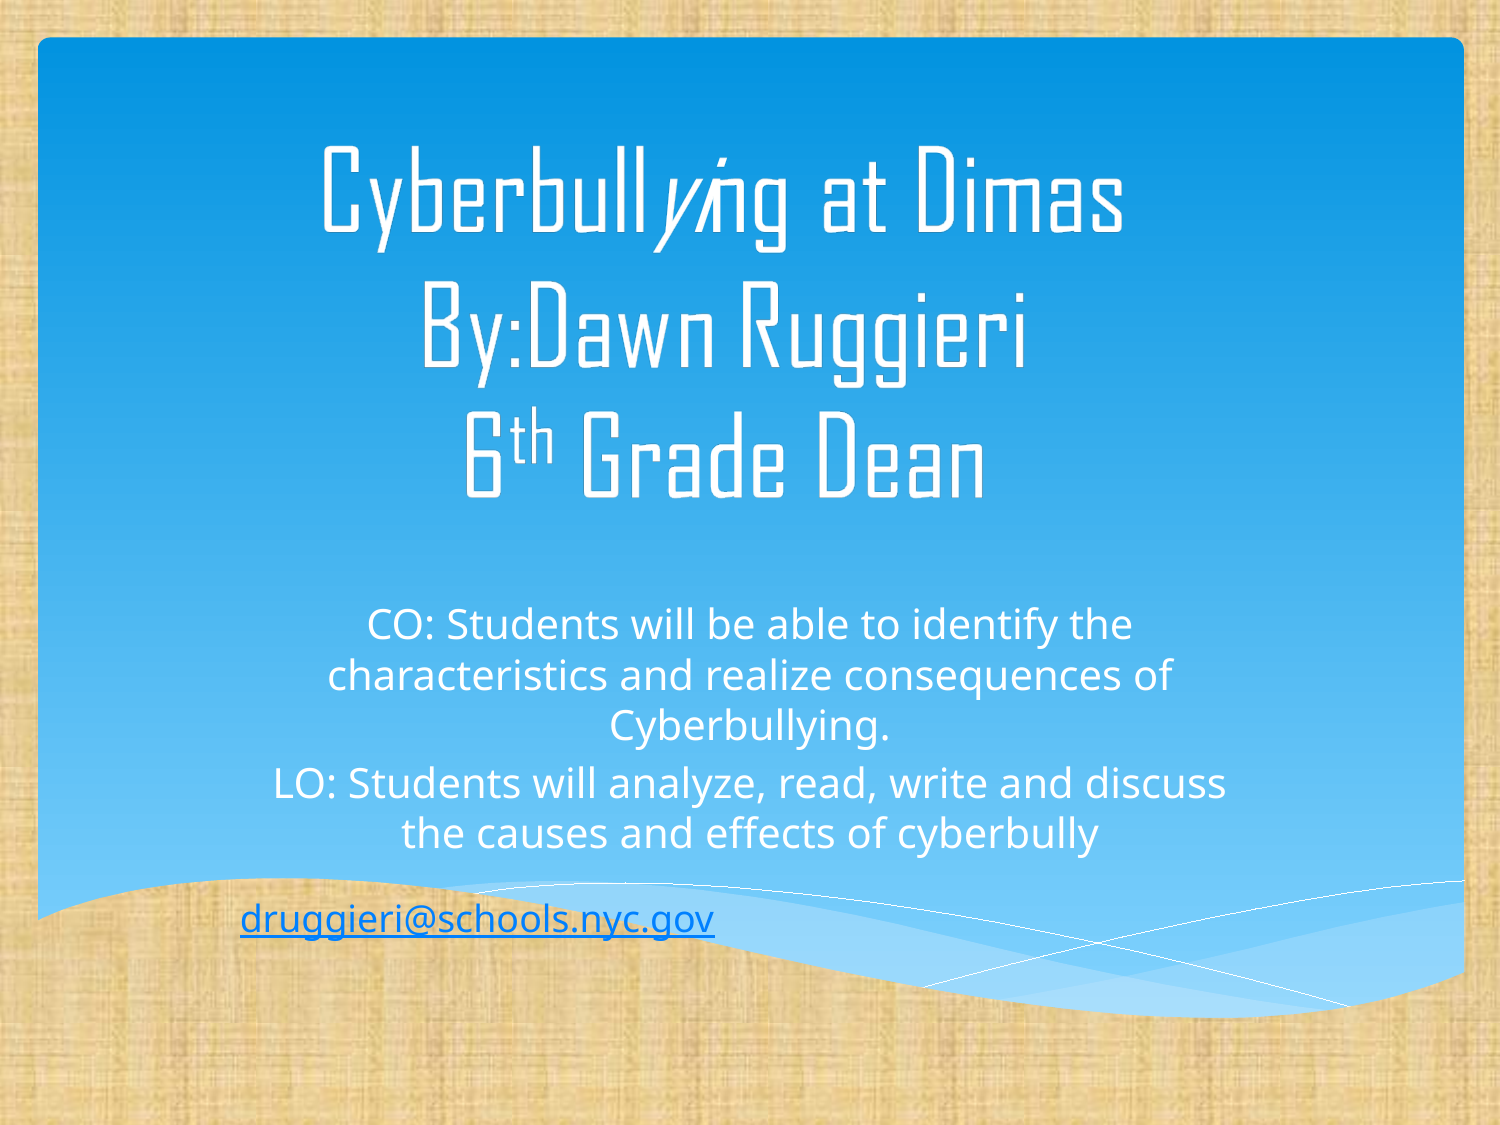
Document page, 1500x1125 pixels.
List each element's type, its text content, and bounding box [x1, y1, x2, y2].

picture [0, 0, 1500, 1125]
text_box druggieri@schools.nyc.gov [224, 887, 1413, 999]
title [99, 50, 1375, 475]
subtitle CO: Students will be able to identify the characteristics and realize consequences of Cyberbullying. LO: Students will analyze, read, write and discuss the causes and effects of cyberbully [225, 590, 1275, 866]
